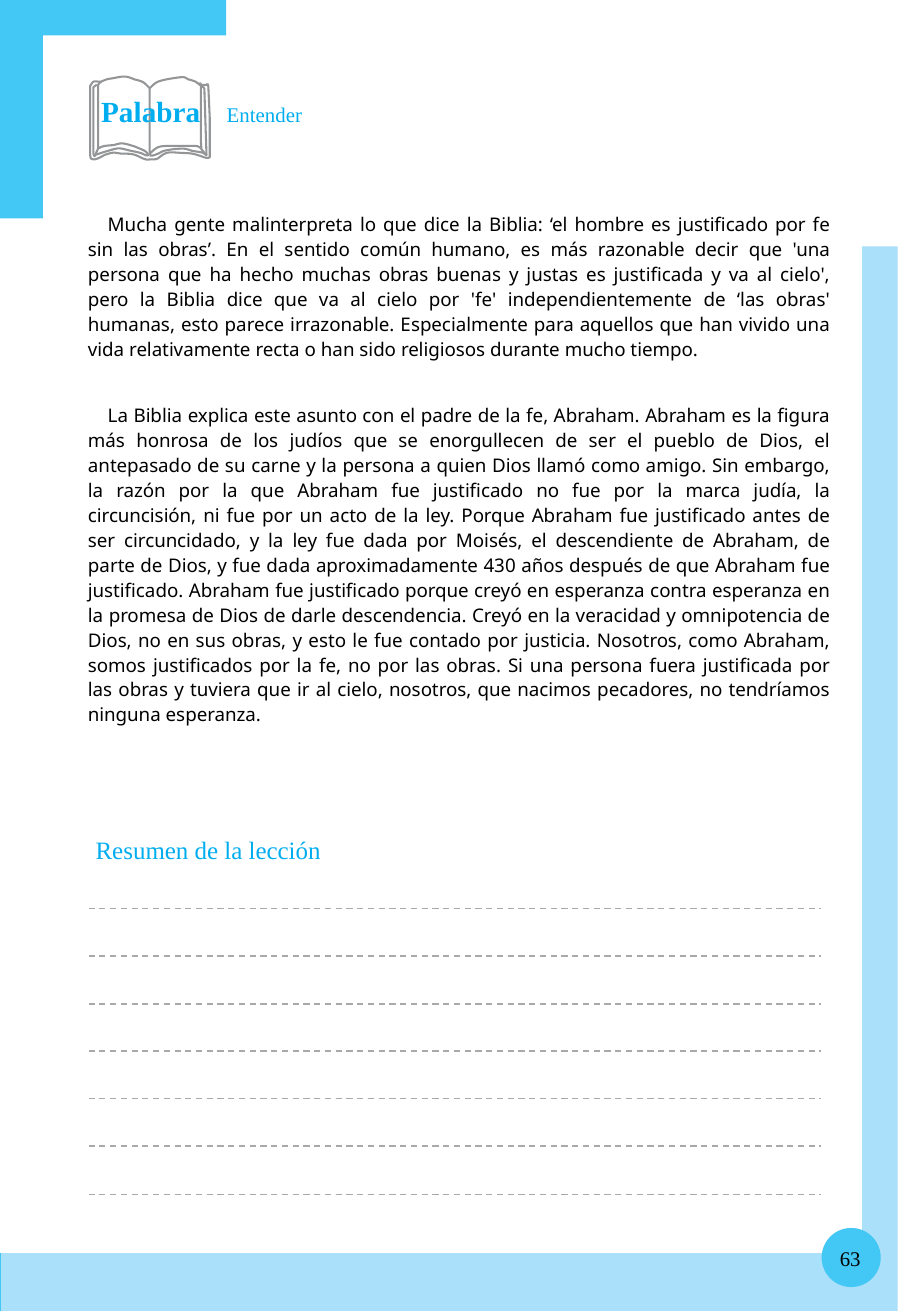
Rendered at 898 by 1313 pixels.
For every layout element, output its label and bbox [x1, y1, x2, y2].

text_box [0, 0, 898, 1312]
